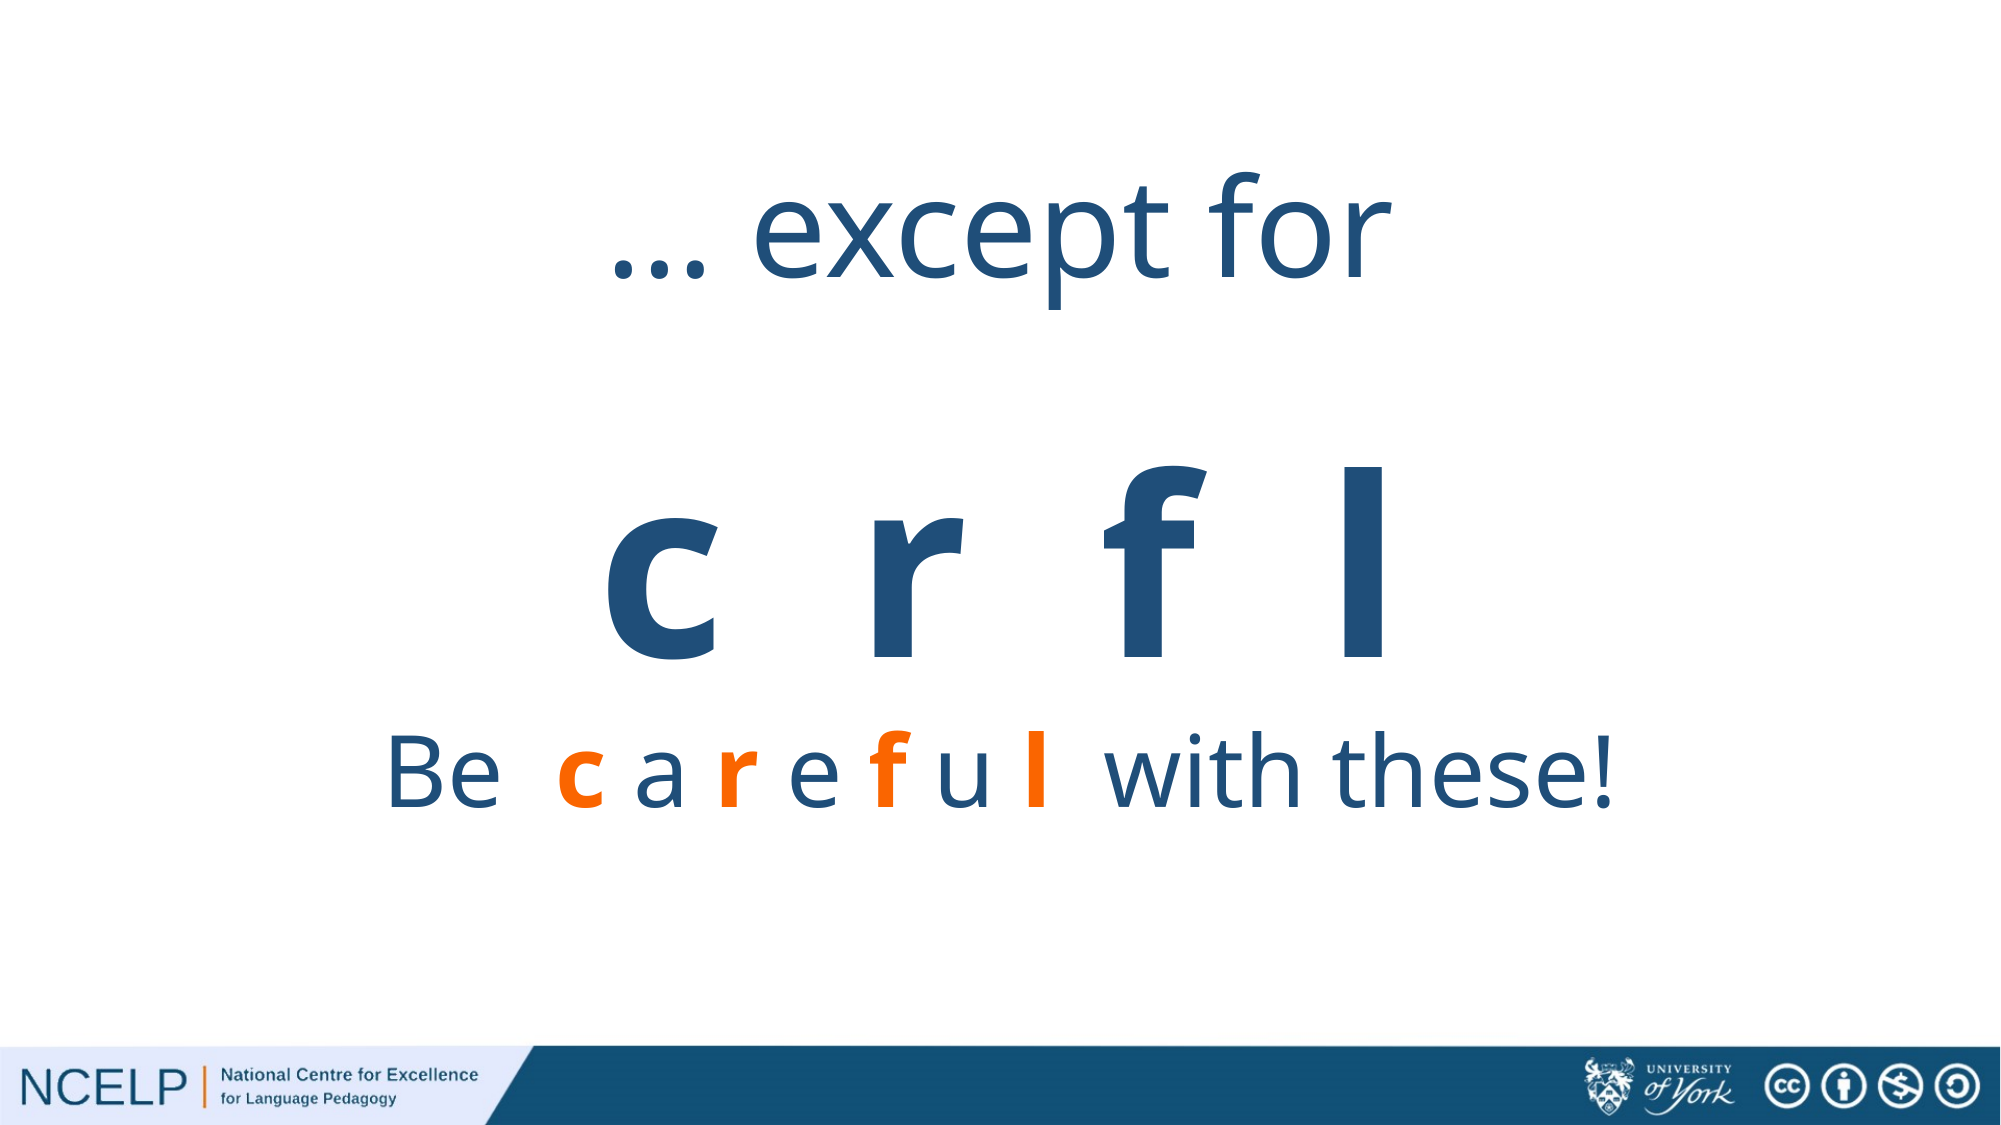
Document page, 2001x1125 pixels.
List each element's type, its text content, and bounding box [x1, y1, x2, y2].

text_box … except for [507, 132, 1493, 313]
text_box c r f l Be c a r e f u l with these! [302, 400, 1697, 836]
picture [0, 0, 2001, 1125]
